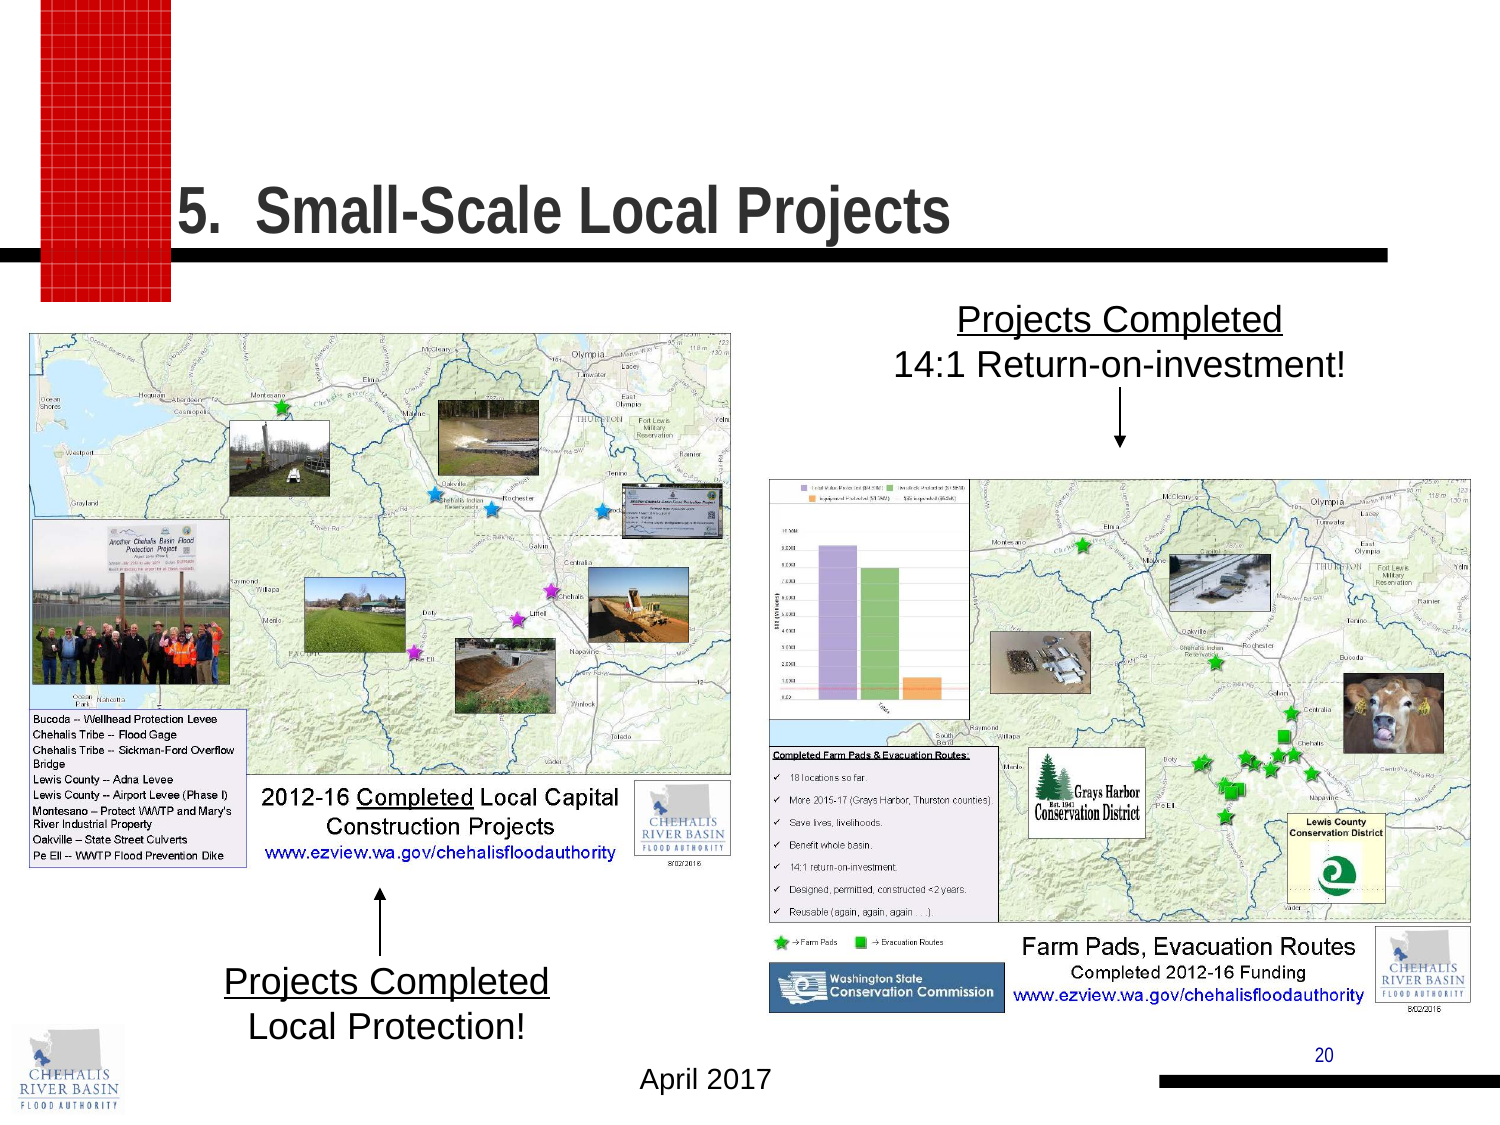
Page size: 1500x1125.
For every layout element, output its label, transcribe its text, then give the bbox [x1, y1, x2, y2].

text_box 5. Small-Scale Local Projects [174, 166, 1500, 247]
picture [40, 0, 171, 302]
slide_number 20 [1310, 1041, 1339, 1125]
text_box Projects Completed 14:1 Return-on-investment! [877, 287, 1363, 393]
picture [752, 462, 1488, 1031]
picture [12, 315, 748, 885]
text_box Projects Completed Local Protection! [198, 949, 575, 1055]
footer April 2017 [637, 1059, 815, 1125]
text_box [11, 1024, 125, 1115]
